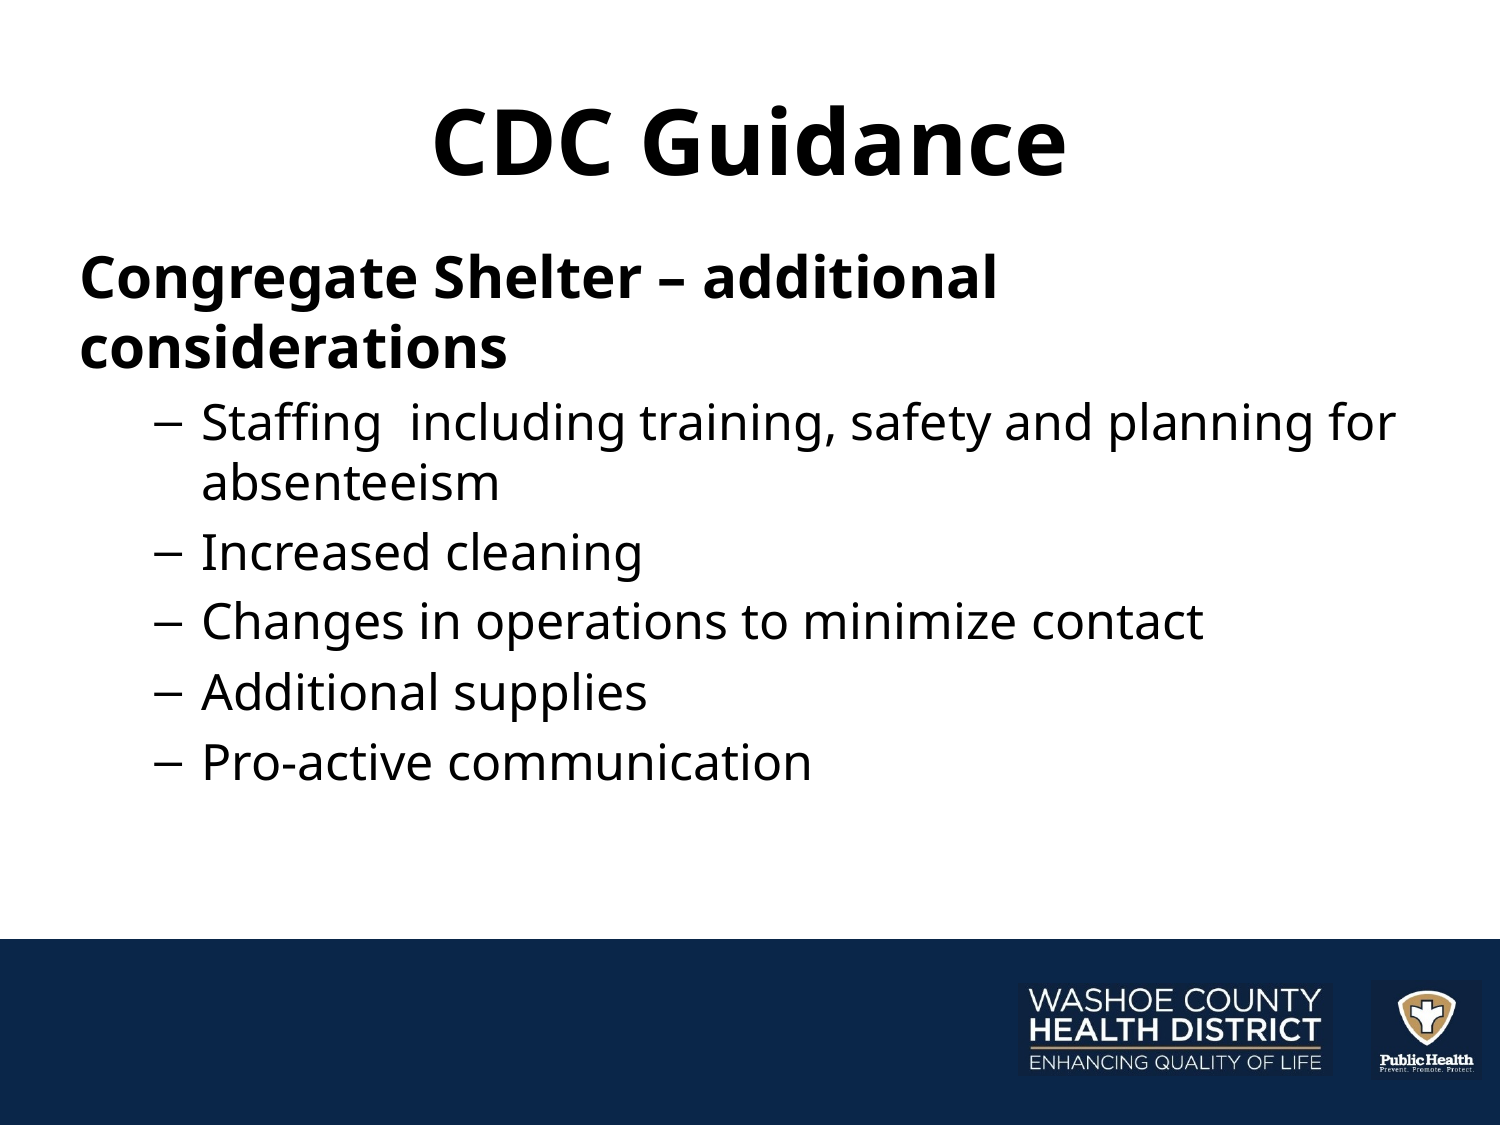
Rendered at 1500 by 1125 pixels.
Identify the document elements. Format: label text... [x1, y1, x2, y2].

title CDC Guidance [75, 45, 1425, 233]
list Congregate Shelter – additional considerations Staffing including training, safety and planning for absenteeism Increased cleaning Changes in operations to minimize contact Additional supplies Pro-active communication [64, 232, 1415, 976]
picture [1018, 983, 1333, 1076]
picture [1371, 980, 1482, 1080]
